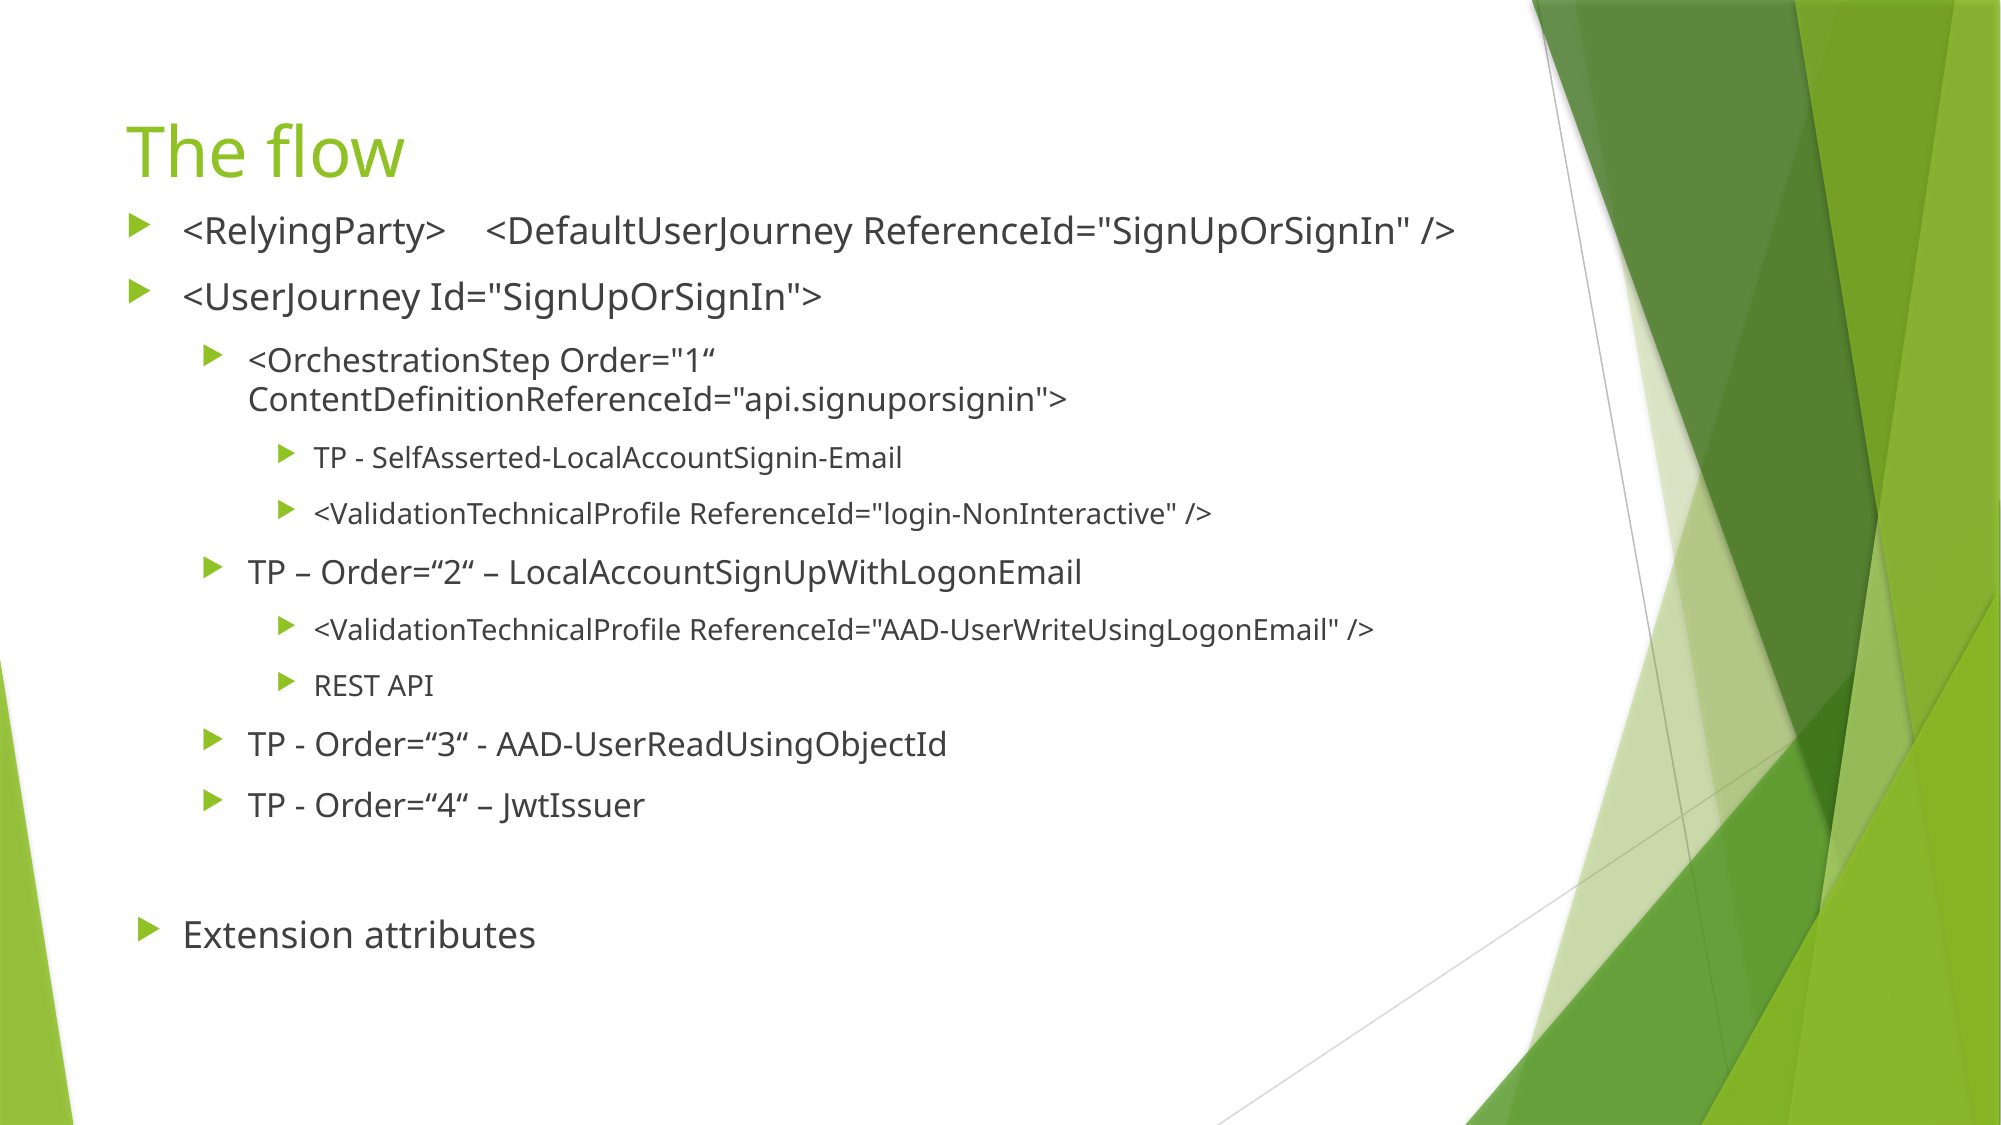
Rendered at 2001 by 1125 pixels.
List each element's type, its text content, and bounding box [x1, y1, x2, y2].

title The flow [111, 99, 1522, 199]
list <RelyingParty> <DefaultUserJourney ReferenceId="SignUpOrSignIn" /> <UserJourney Id="SignUpOrSignIn"> <OrchestrationStep Order="1“ ContentDefinitionReferenceId="api.signuporsignin"> TP - SelfAsserted-LocalAccountSignin-Email <ValidationTechnicalProfile ReferenceId="login-NonInteractive" /> TP – Order=“2“ – LocalAccountSignUpWithLogonEmail <ValidationTechnicalProfile ReferenceId="AAD-UserWriteUsingLogonEmail" /> REST API TP - Order=“3“ - AAD-UserReadUsingObjectId TP - Order=“4“ – JwtIssuer Extension attributes [111, 199, 1522, 991]
